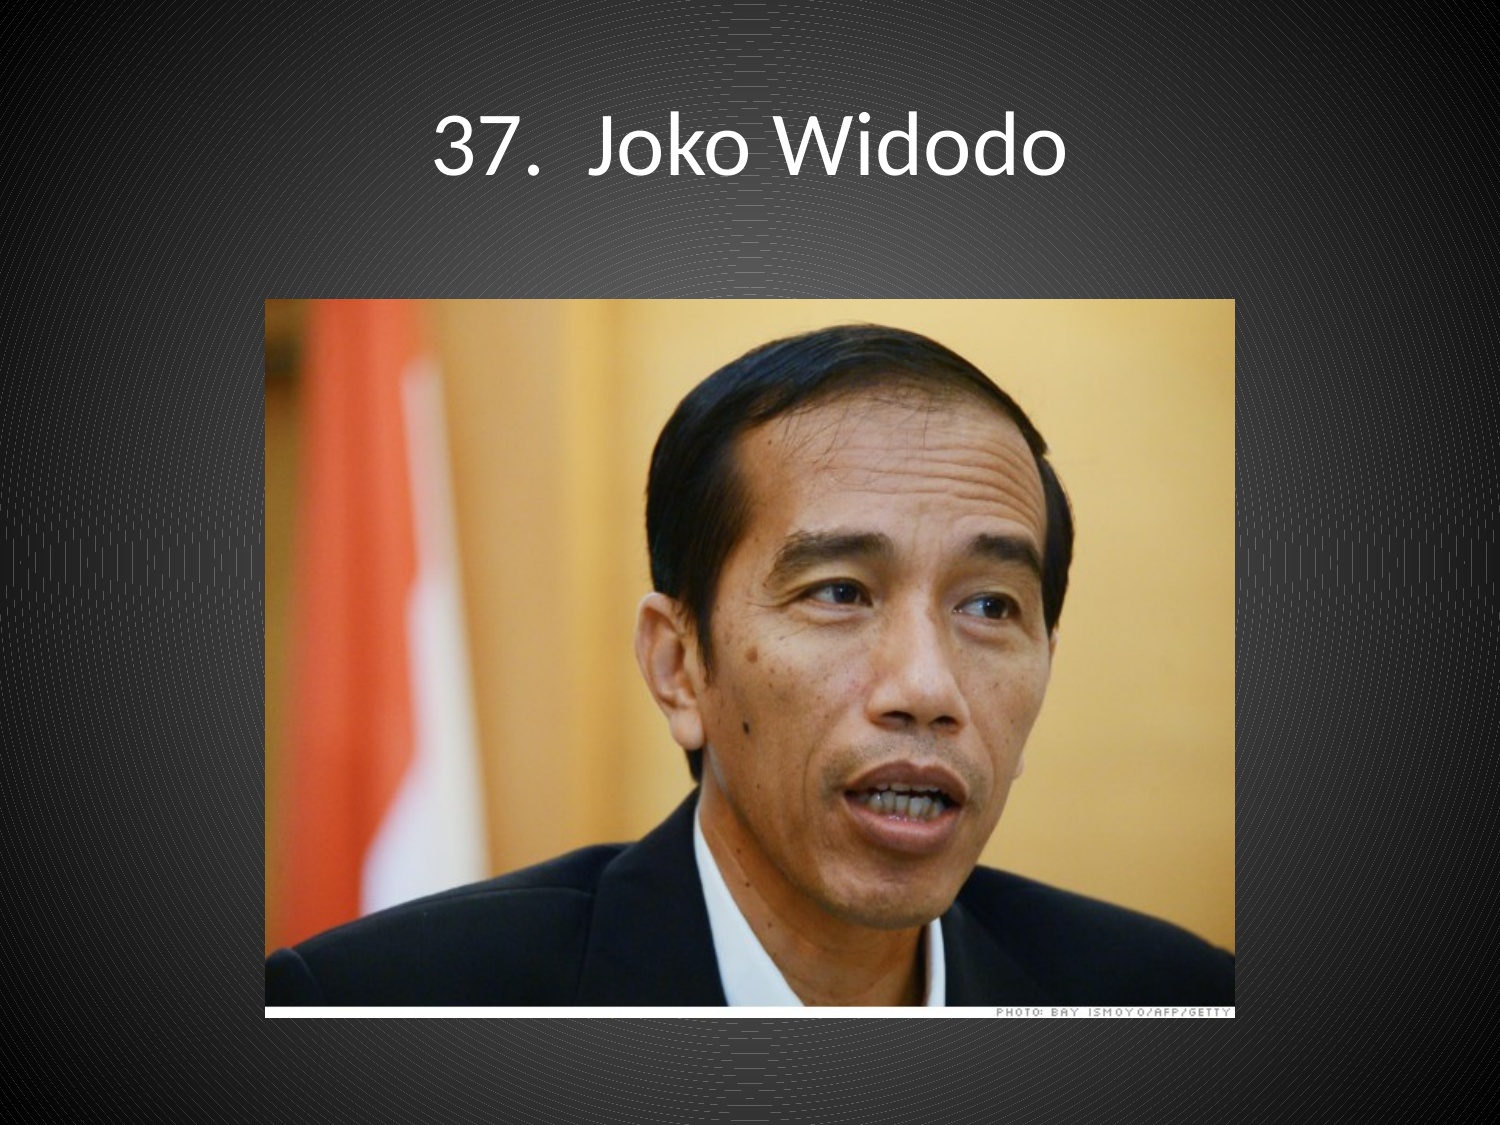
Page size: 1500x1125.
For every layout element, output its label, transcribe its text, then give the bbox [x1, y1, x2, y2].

title 37. Joko Widodo [75, 45, 1425, 233]
picture [265, 299, 1235, 1018]
